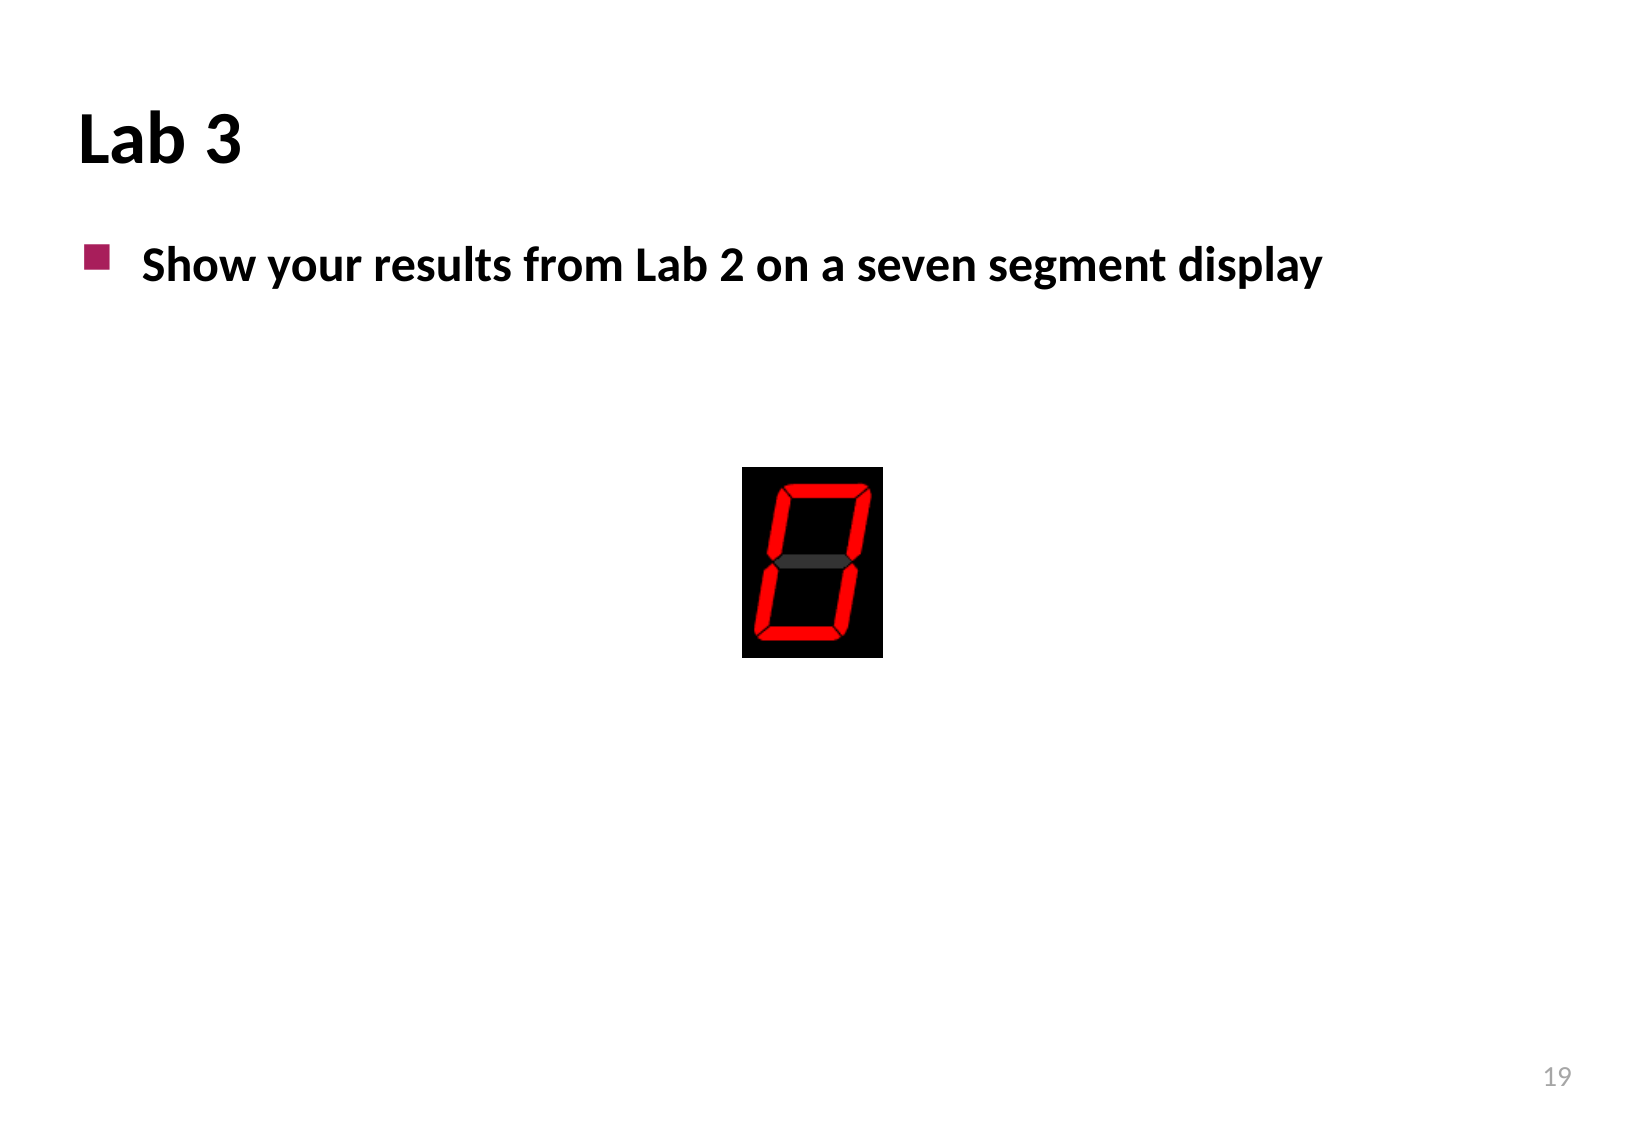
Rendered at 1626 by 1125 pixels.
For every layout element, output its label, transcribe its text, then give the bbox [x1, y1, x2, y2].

picture [741, 466, 884, 658]
list Show your results from Lab 2 on a seven segment display [70, 223, 1474, 1040]
title Lab 3 [63, 71, 1413, 197]
